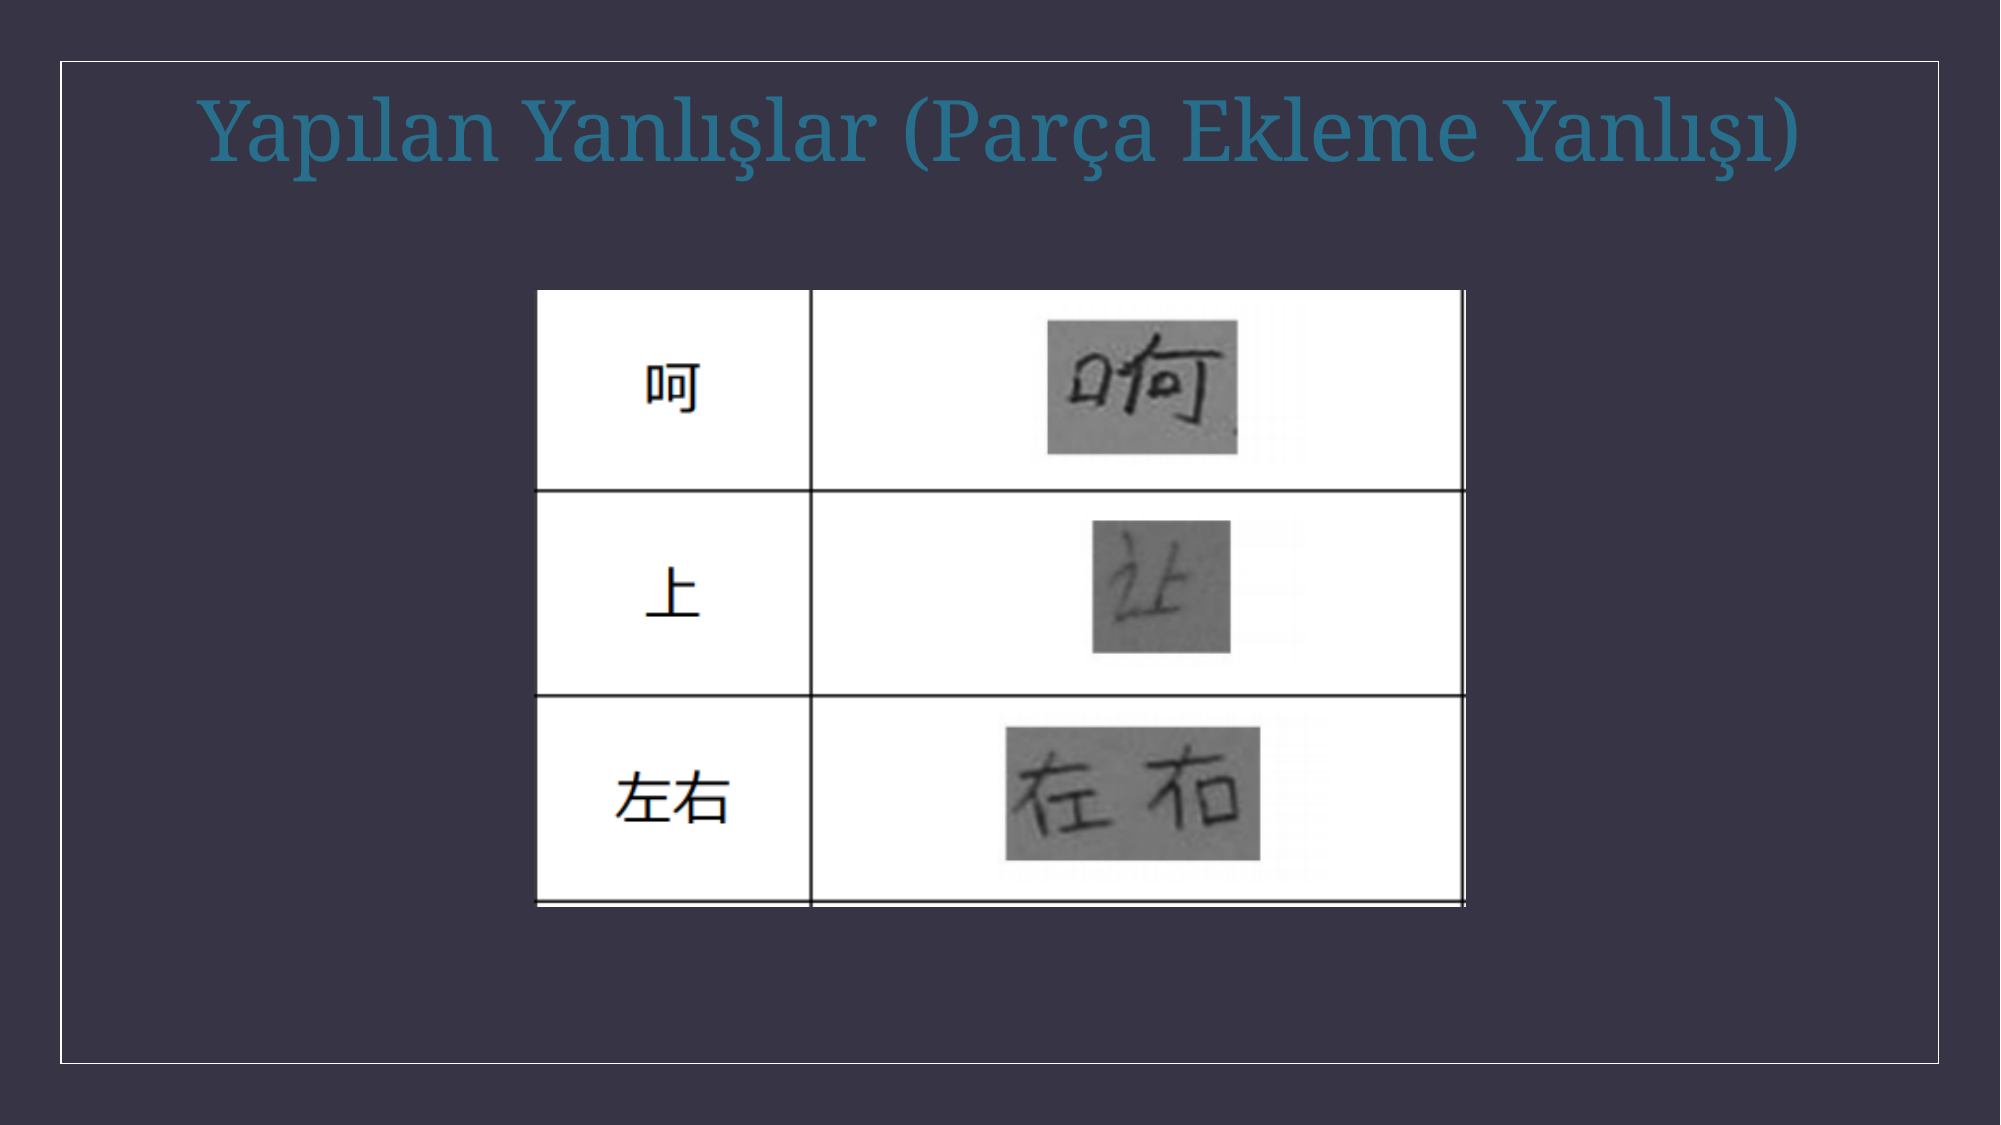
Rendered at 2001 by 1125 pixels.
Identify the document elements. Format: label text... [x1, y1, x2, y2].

title Yapılan Yanlışlar (Parça Ekleme Yanlışı) [174, 75, 1825, 193]
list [534, 290, 1466, 907]
